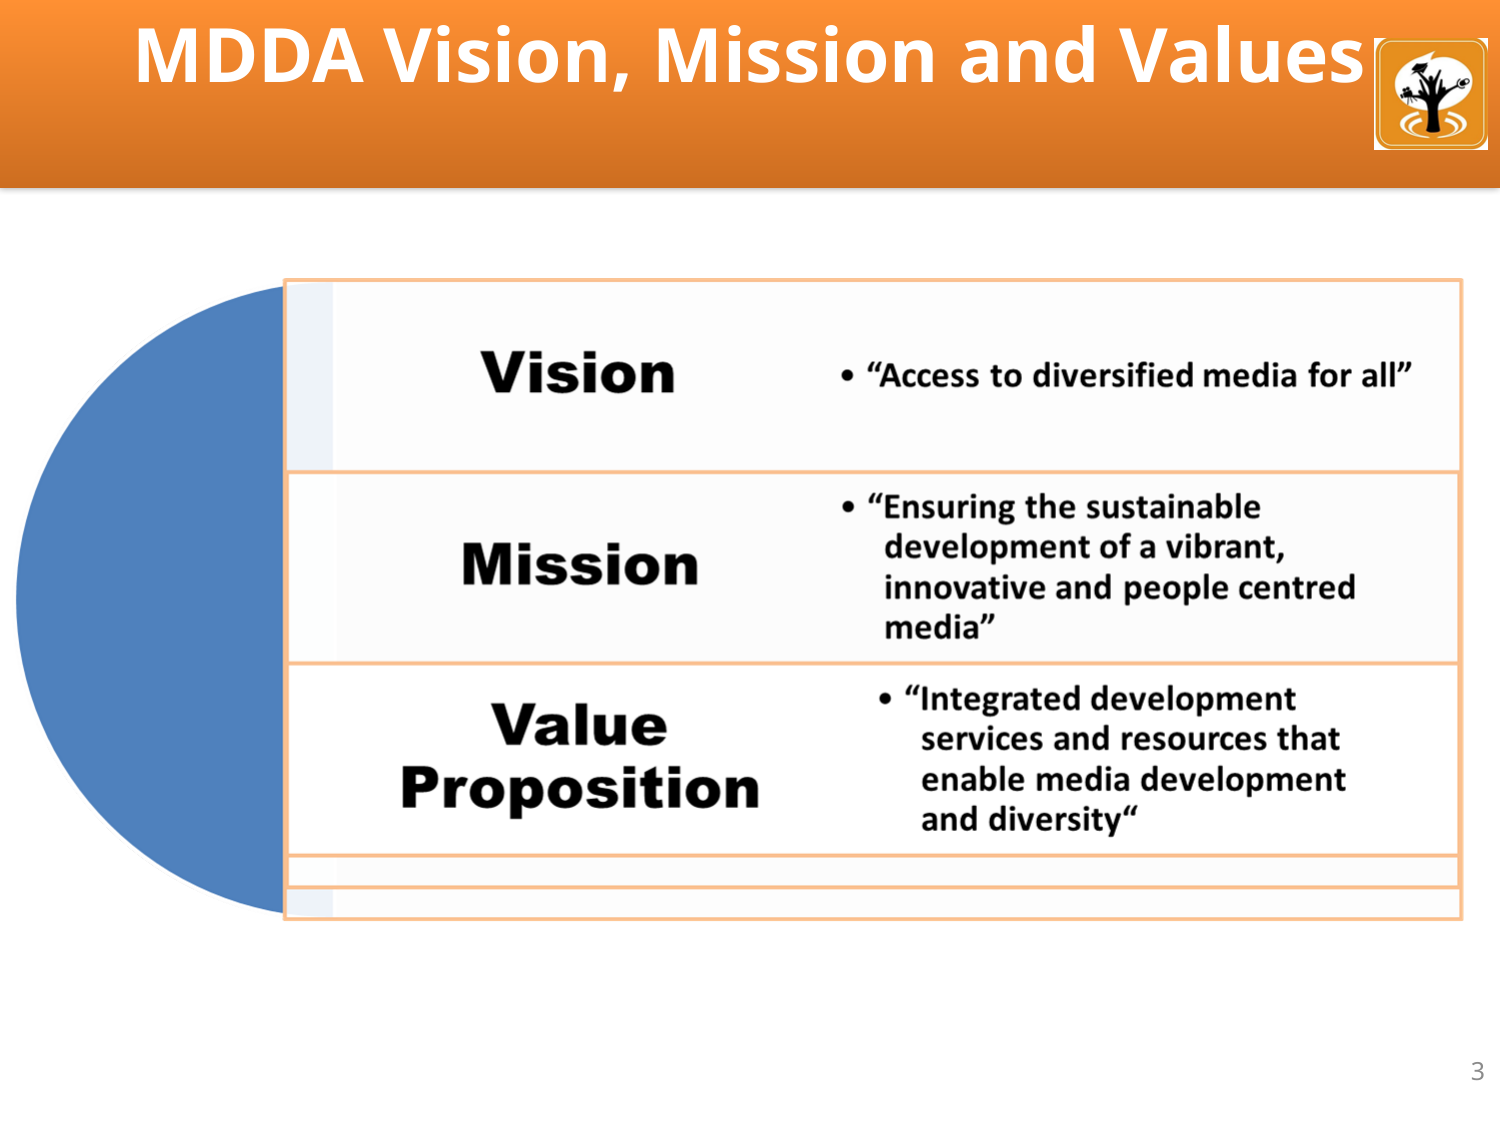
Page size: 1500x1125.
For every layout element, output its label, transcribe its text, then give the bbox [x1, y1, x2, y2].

picture [12, 278, 1488, 923]
slide_number 3 [1149, 1042, 1500, 1103]
picture [1425, 38, 1488, 150]
title MDDA Vision, Mission and Values [75, 0, 1425, 188]
